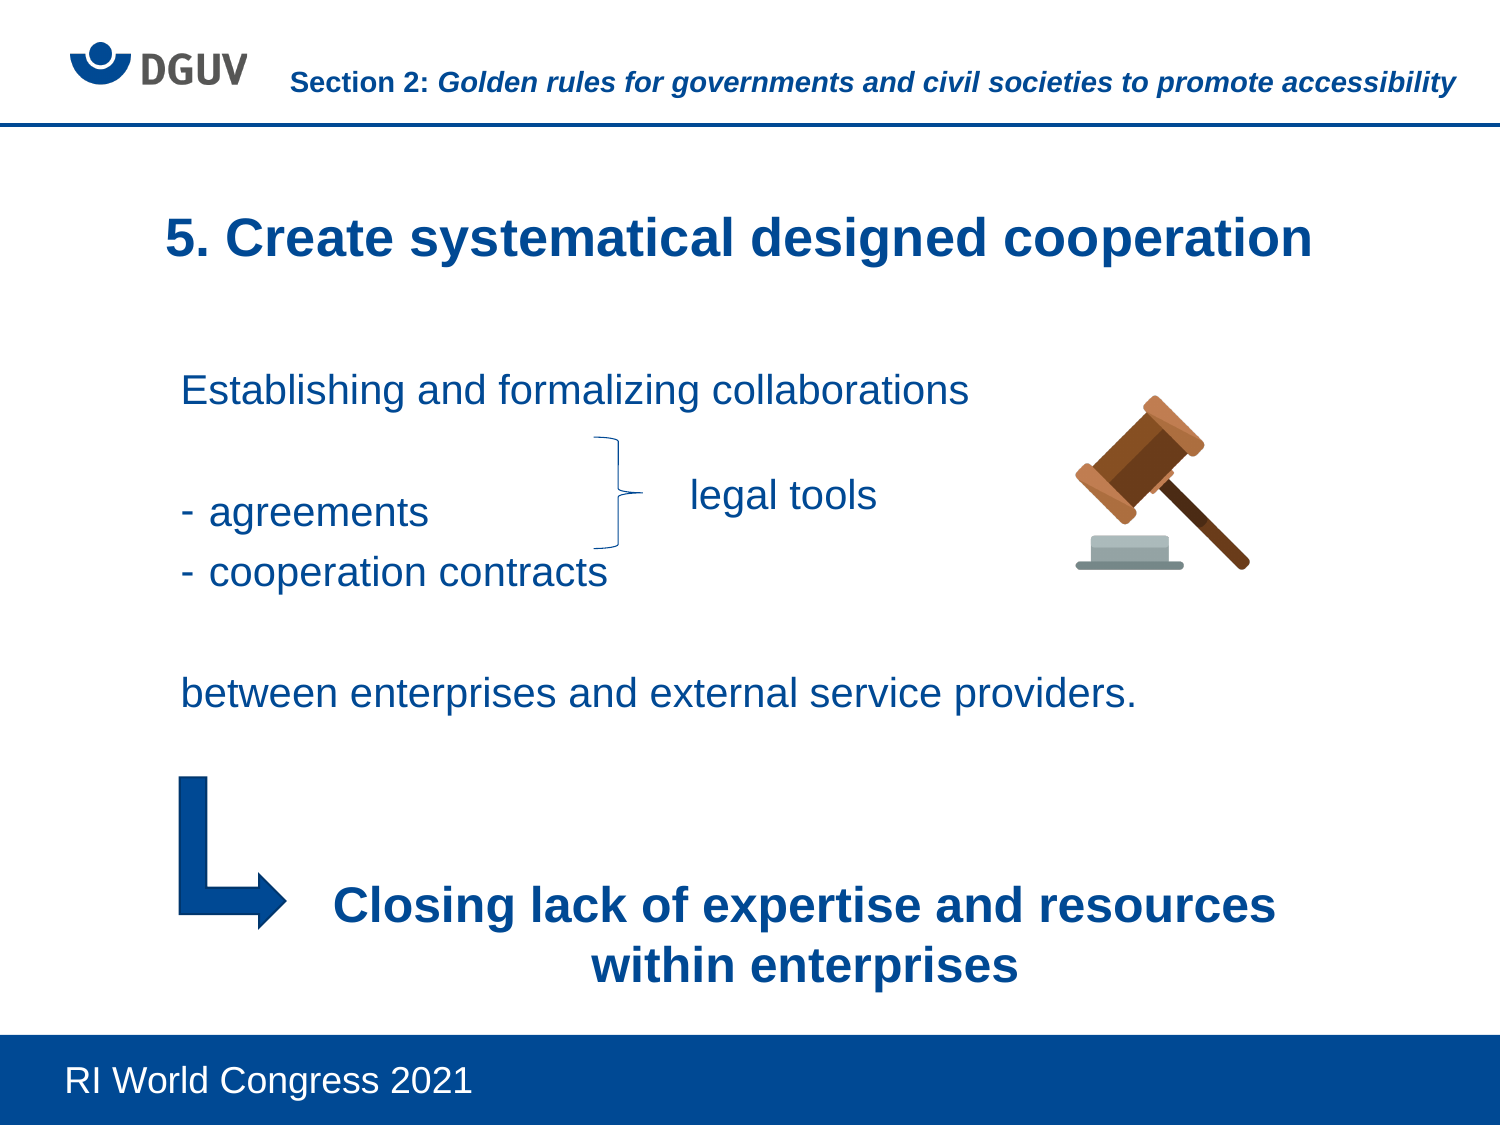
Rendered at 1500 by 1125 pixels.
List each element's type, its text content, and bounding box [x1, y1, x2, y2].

text_box [593, 436, 643, 550]
text_box legal tools [674, 460, 990, 615]
text_box Section 2: Golden rules for governments and civil societies to promote accessibility [275, 56, 1473, 176]
title 5. Create systematical designed cooperation [165, 209, 1383, 329]
text_box [178, 776, 273, 930]
picture [1070, 390, 1255, 575]
list Establishing and formalizing collaborations agreements cooperation contracts between enterprises and external service providers. [165, 361, 1383, 1029]
text_box Closing lack of expertise and resources within enterprises [273, 865, 1338, 1001]
text_box RI World Congress 2021 [49, 1048, 489, 1125]
